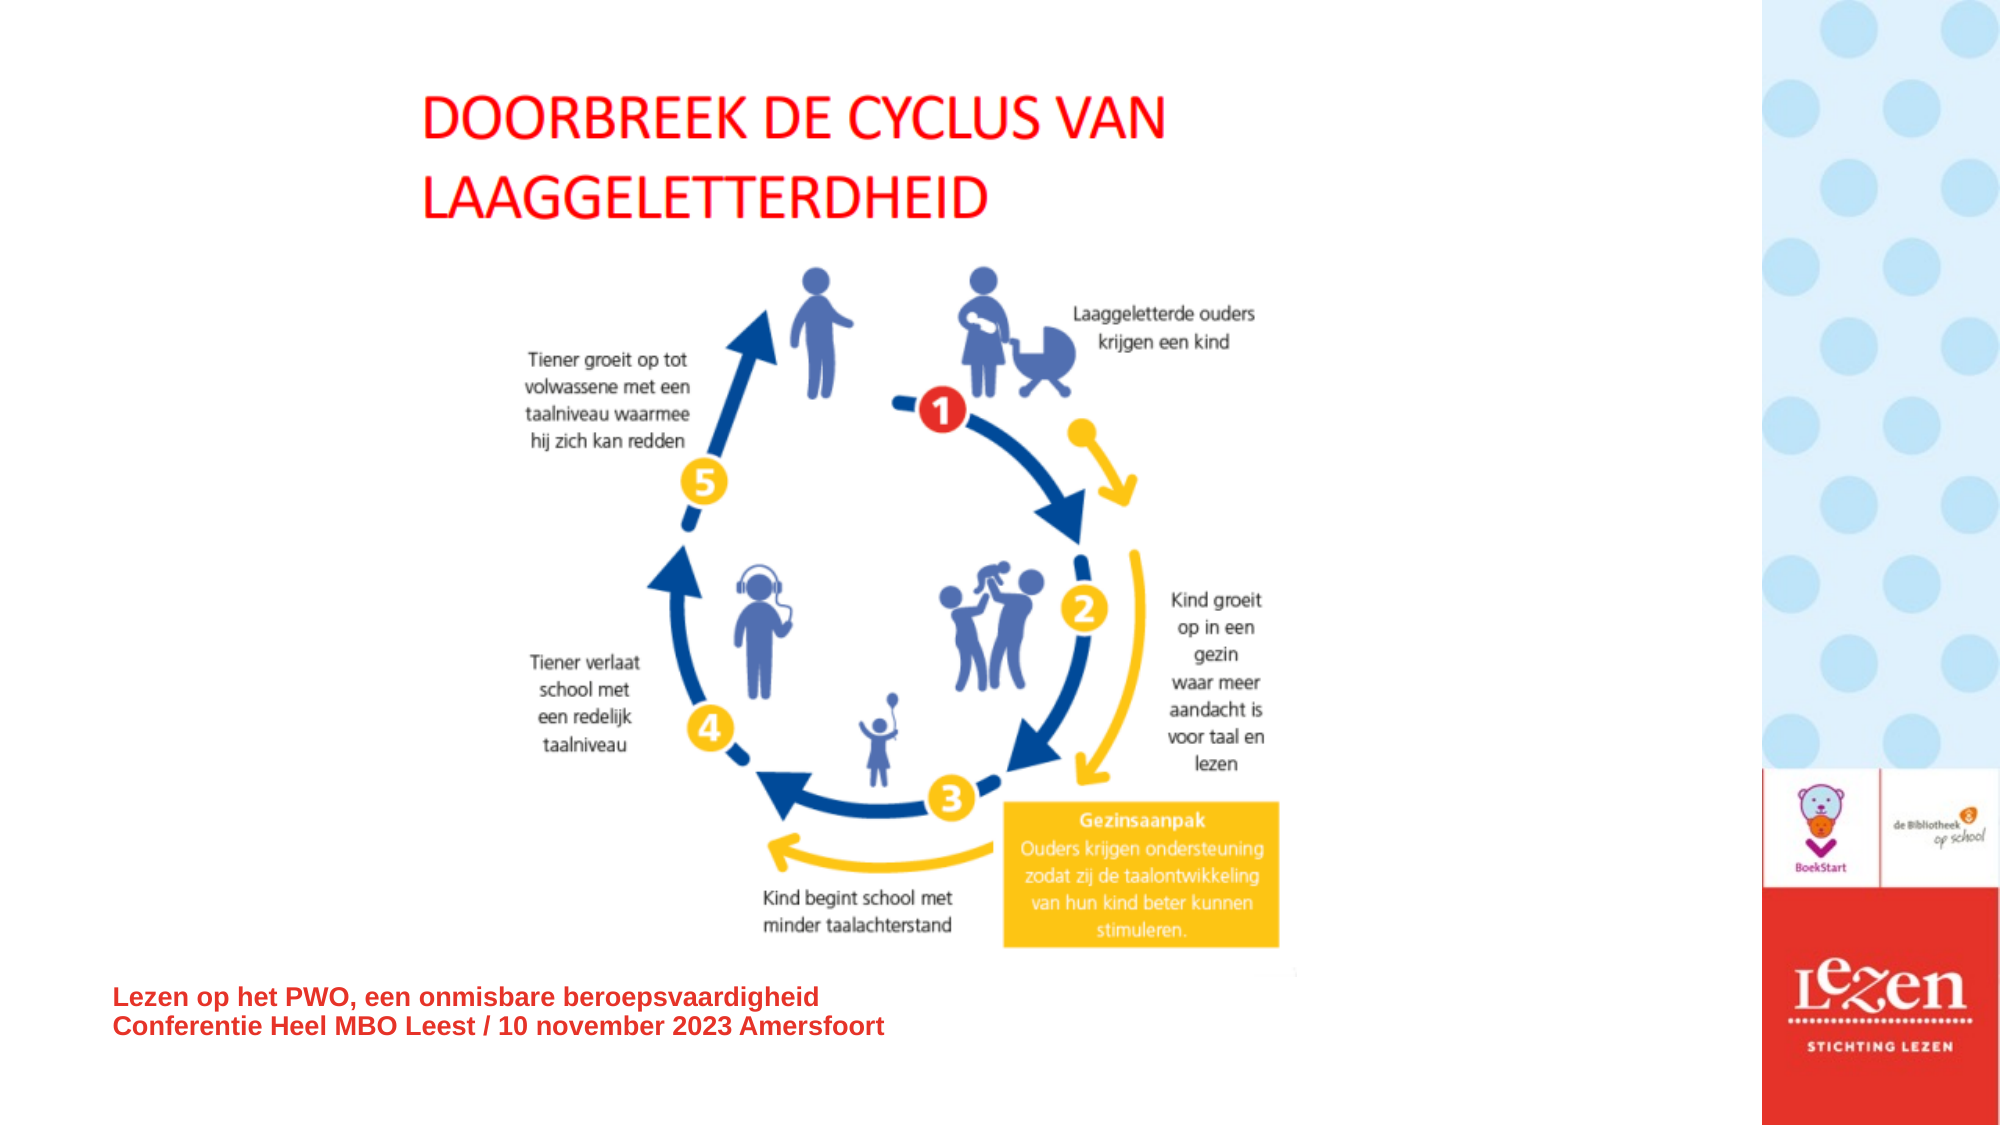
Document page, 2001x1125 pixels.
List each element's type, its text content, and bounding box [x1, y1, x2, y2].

text_box Lezen op het PWO, een onmisbare beroepsvaardigheid Conferentie Heel MBO Leest / 10 november 2023 Amersfoort [112, 982, 1488, 1072]
picture [1762, 0, 2000, 1125]
picture [410, 76, 1297, 977]
